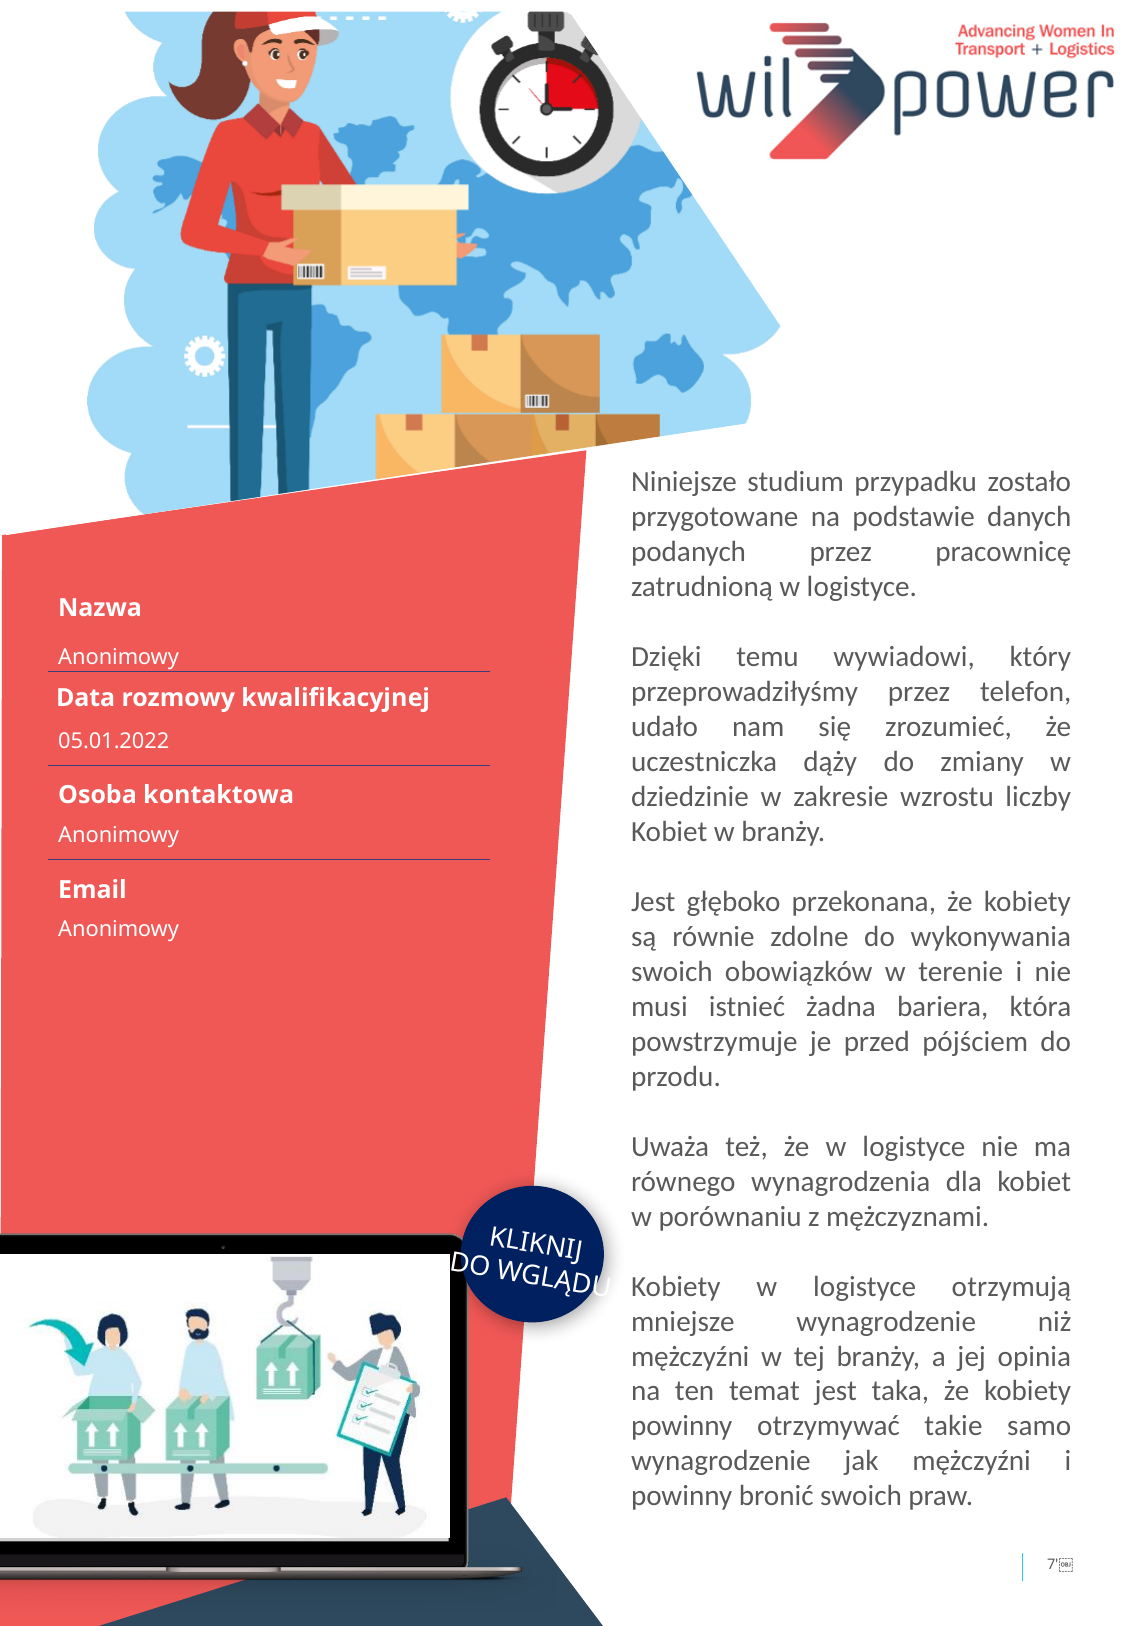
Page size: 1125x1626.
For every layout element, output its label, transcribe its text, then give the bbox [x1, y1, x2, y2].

list Anonimowy [43, 802, 486, 859]
picture [5, 11, 1125, 536]
list Email [43, 859, 486, 896]
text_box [452, 1185, 613, 1323]
list 05.01.2022 [43, 708, 486, 765]
list Niniejsze studium przypadku zostało przygotowane na podstawie danych podanych przez pracownicę zatrudnioną w logistyce. Dzięki temu wywiadowi, który przeprowadziłyśmy przez telefon, udało nam się zrozumieć, że uczestniczka dąży do zmiany w dziedzinie w zakresie wzrostu liczby Kobiet w branży. Jest głęboko przekonana, że kobiety są równie zdolne do wykonywania swoich obowiązków w terenie i nie musi istnieć żadna bariera, która powstrzymuje je przed pójściem do przodu. Uważa też, że w logistyce nie ma równego wynagrodzenia dla kobiet w porównaniu z mężczyznami. Kobiety w logistyce otrzymują mniejsze wynagrodzenie niż mężczyźni w tej branży, a jej opinia na ten temat jest taka, że kobiety powinny otrzymywać takie samo wynagrodzenie jak mężczyźni i powinny bronić swoich praw. [616, 455, 1087, 1418]
list Osoba kontaktowa [43, 765, 486, 802]
list Nazwa [43, 577, 486, 624]
list Anonimowy [43, 624, 486, 682]
list Anonimowy [43, 896, 486, 954]
picture [0, 1200, 558, 1611]
list Data rozmowy kwalifikacyjnej [41, 668, 484, 726]
